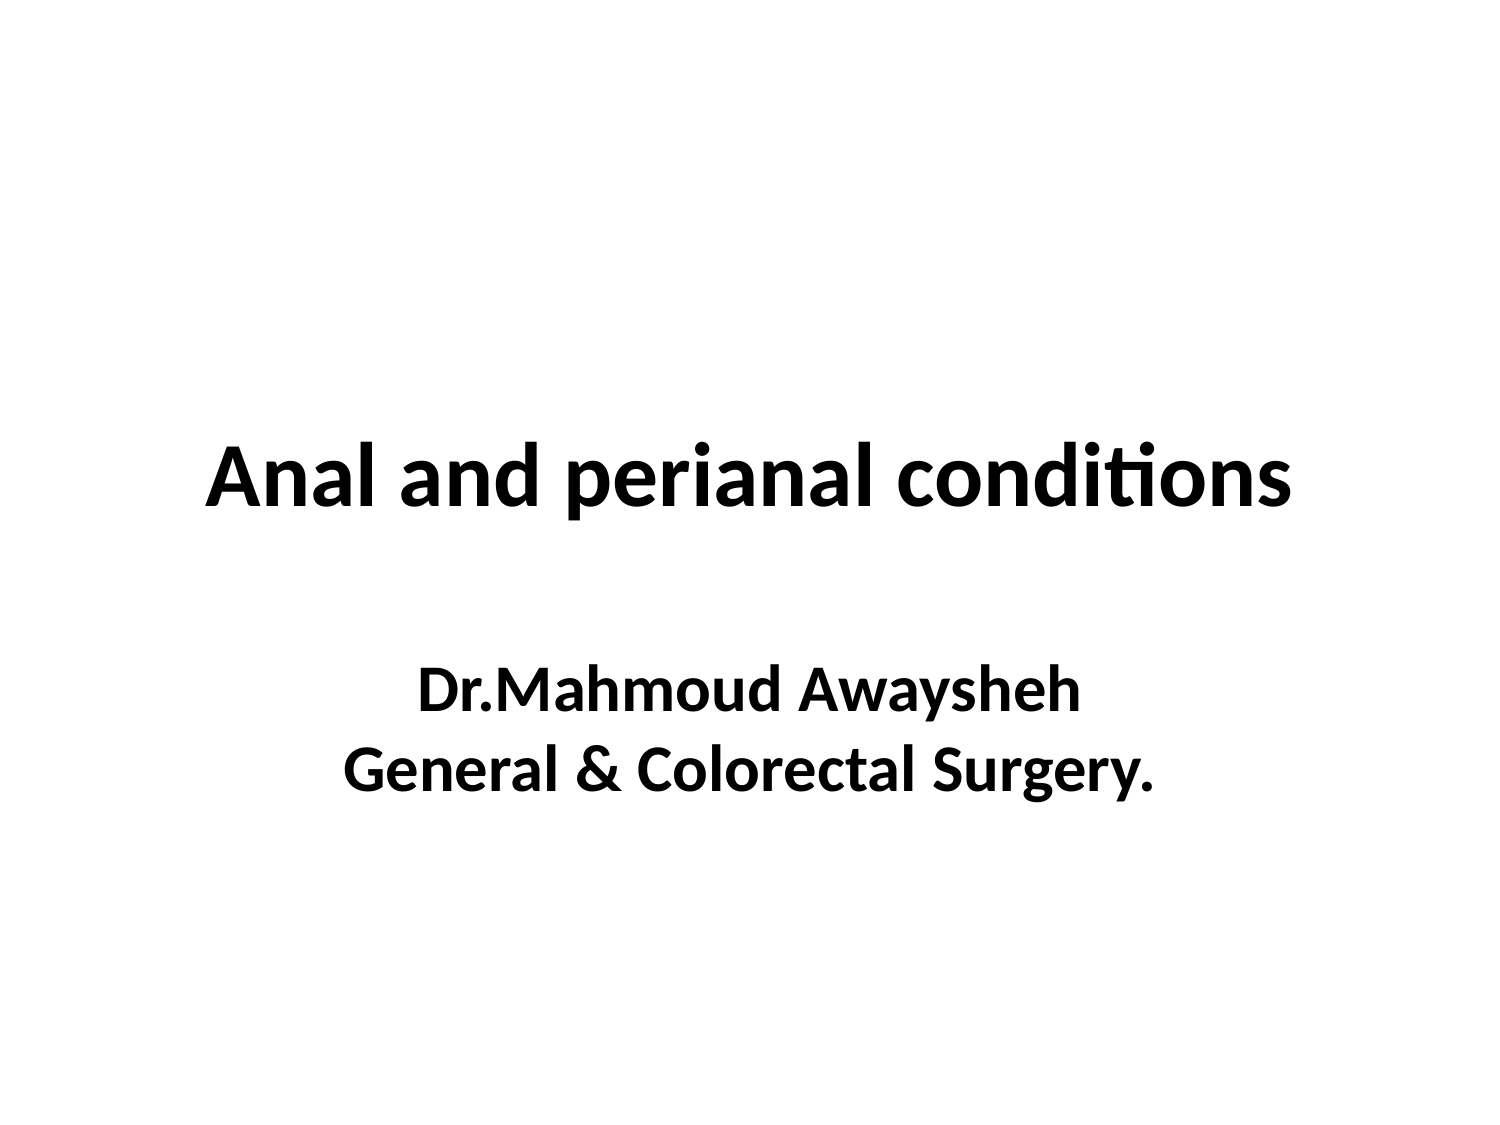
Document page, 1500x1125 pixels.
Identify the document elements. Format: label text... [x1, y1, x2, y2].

title Anal and perianal conditions [112, 349, 1388, 591]
subtitle Dr.Mahmoud Awaysheh General & Colorectal Surgery. [225, 637, 1275, 925]
